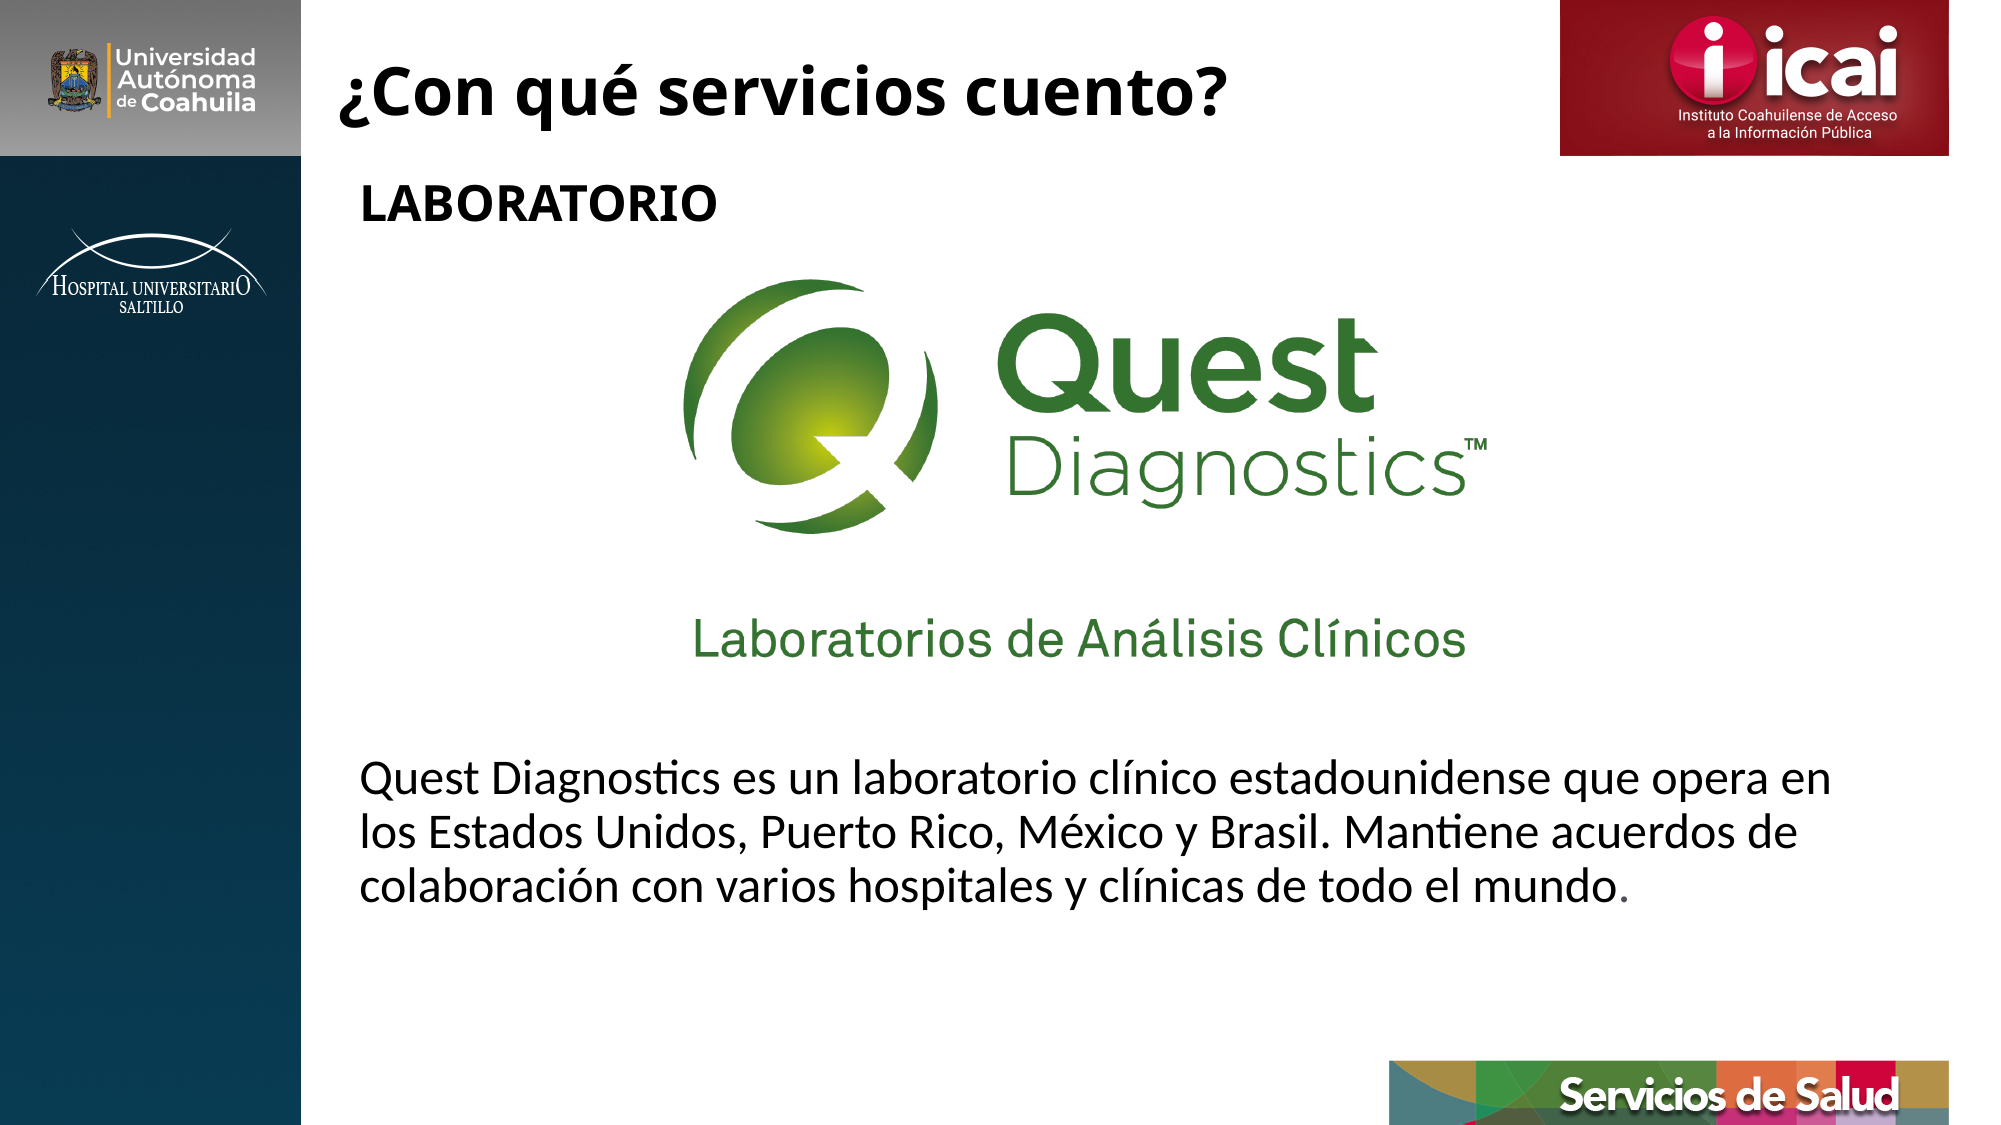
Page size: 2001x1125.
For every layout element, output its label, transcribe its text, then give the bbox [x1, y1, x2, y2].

picture [0, 0, 2001, 1125]
title ¿Con qué servicios cuento? [323, 32, 1528, 156]
text_box LABORATORIO [344, 164, 1528, 239]
list Quest Diagnostics es un laboratorio clínico estadounidense que opera en los Estados Unidos, Puerto Rico, México y Brasil. Mantiene acuerdos de colaboración con varios hospitales y clínicas de todo el mundo. [344, 743, 1908, 1093]
